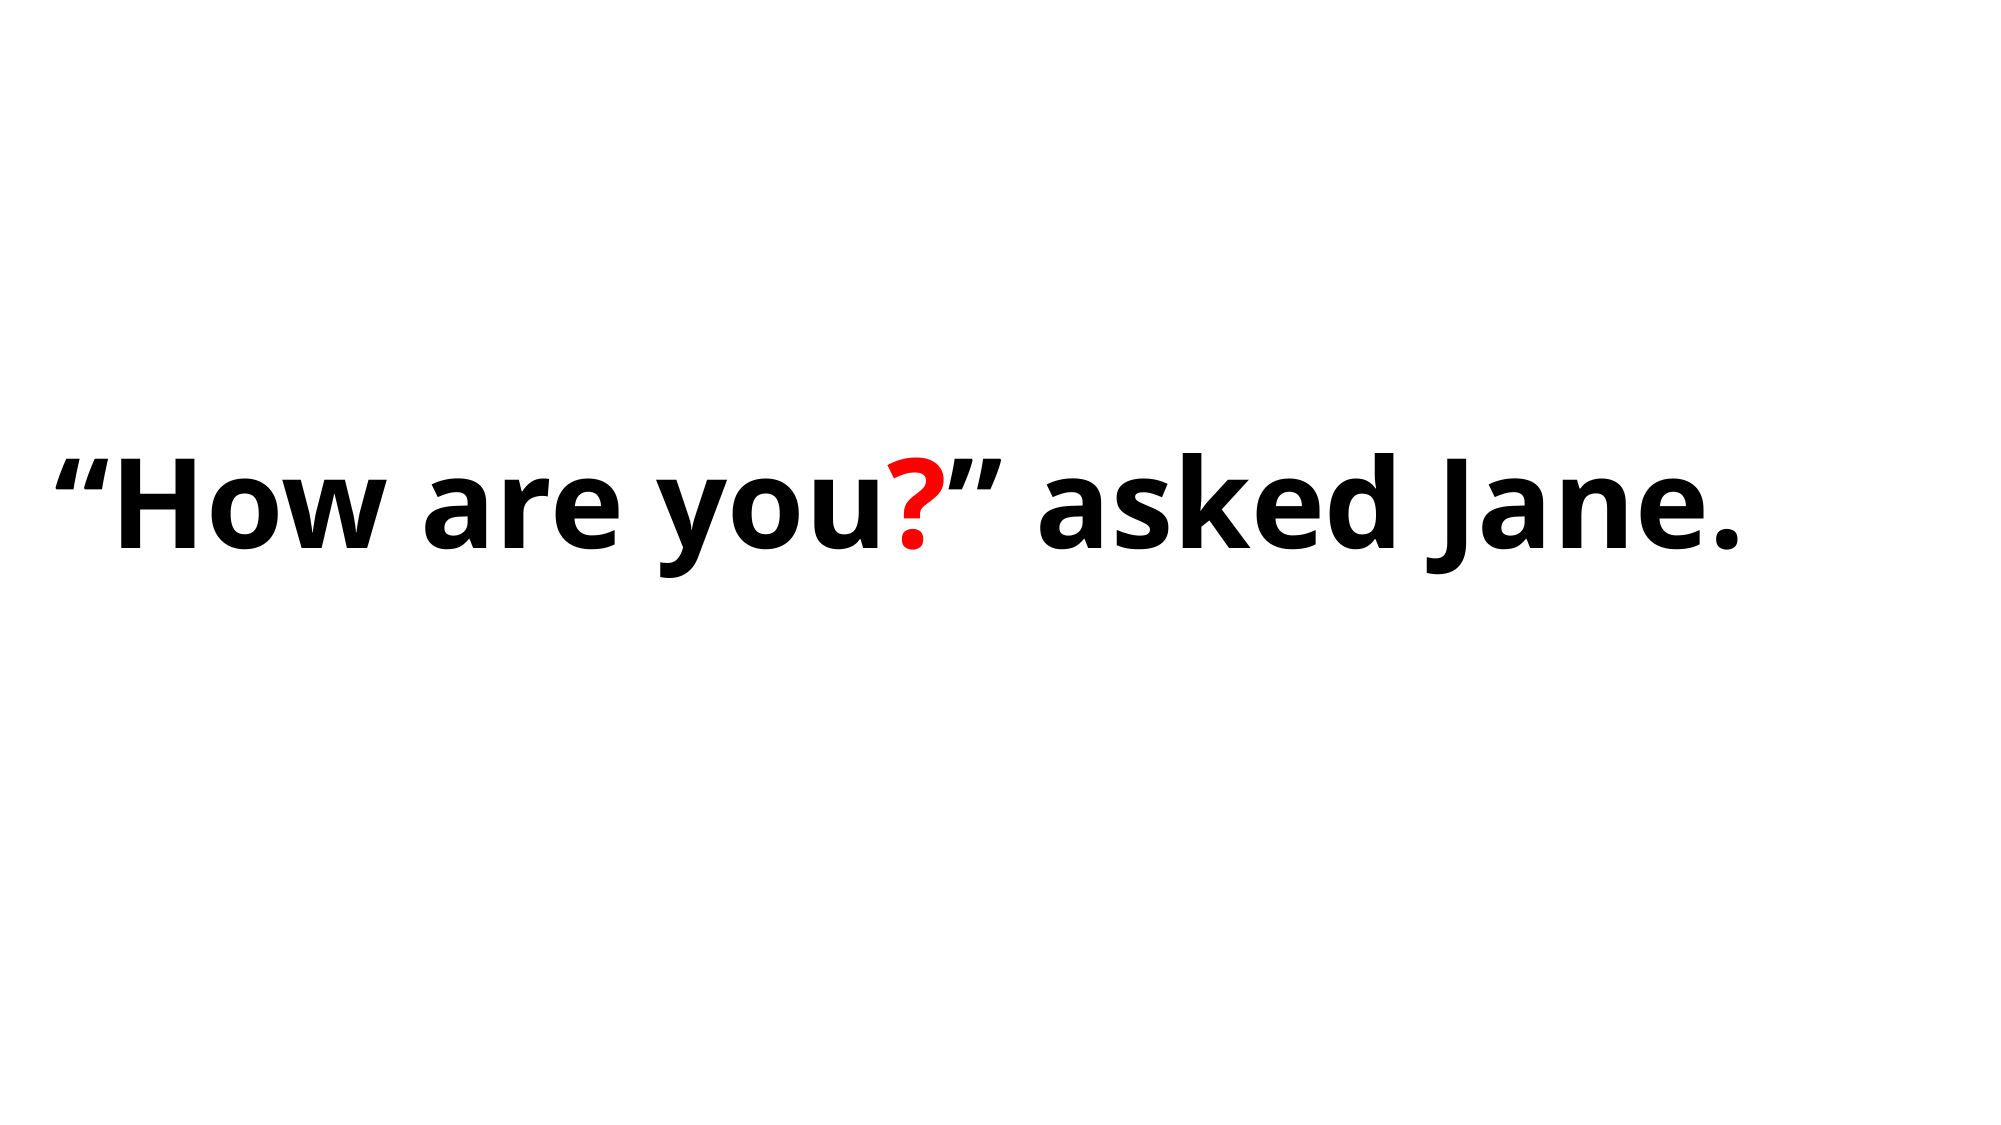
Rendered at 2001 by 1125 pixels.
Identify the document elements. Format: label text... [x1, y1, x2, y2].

text_box “How are you?” asked Jane. [39, 416, 1945, 582]
